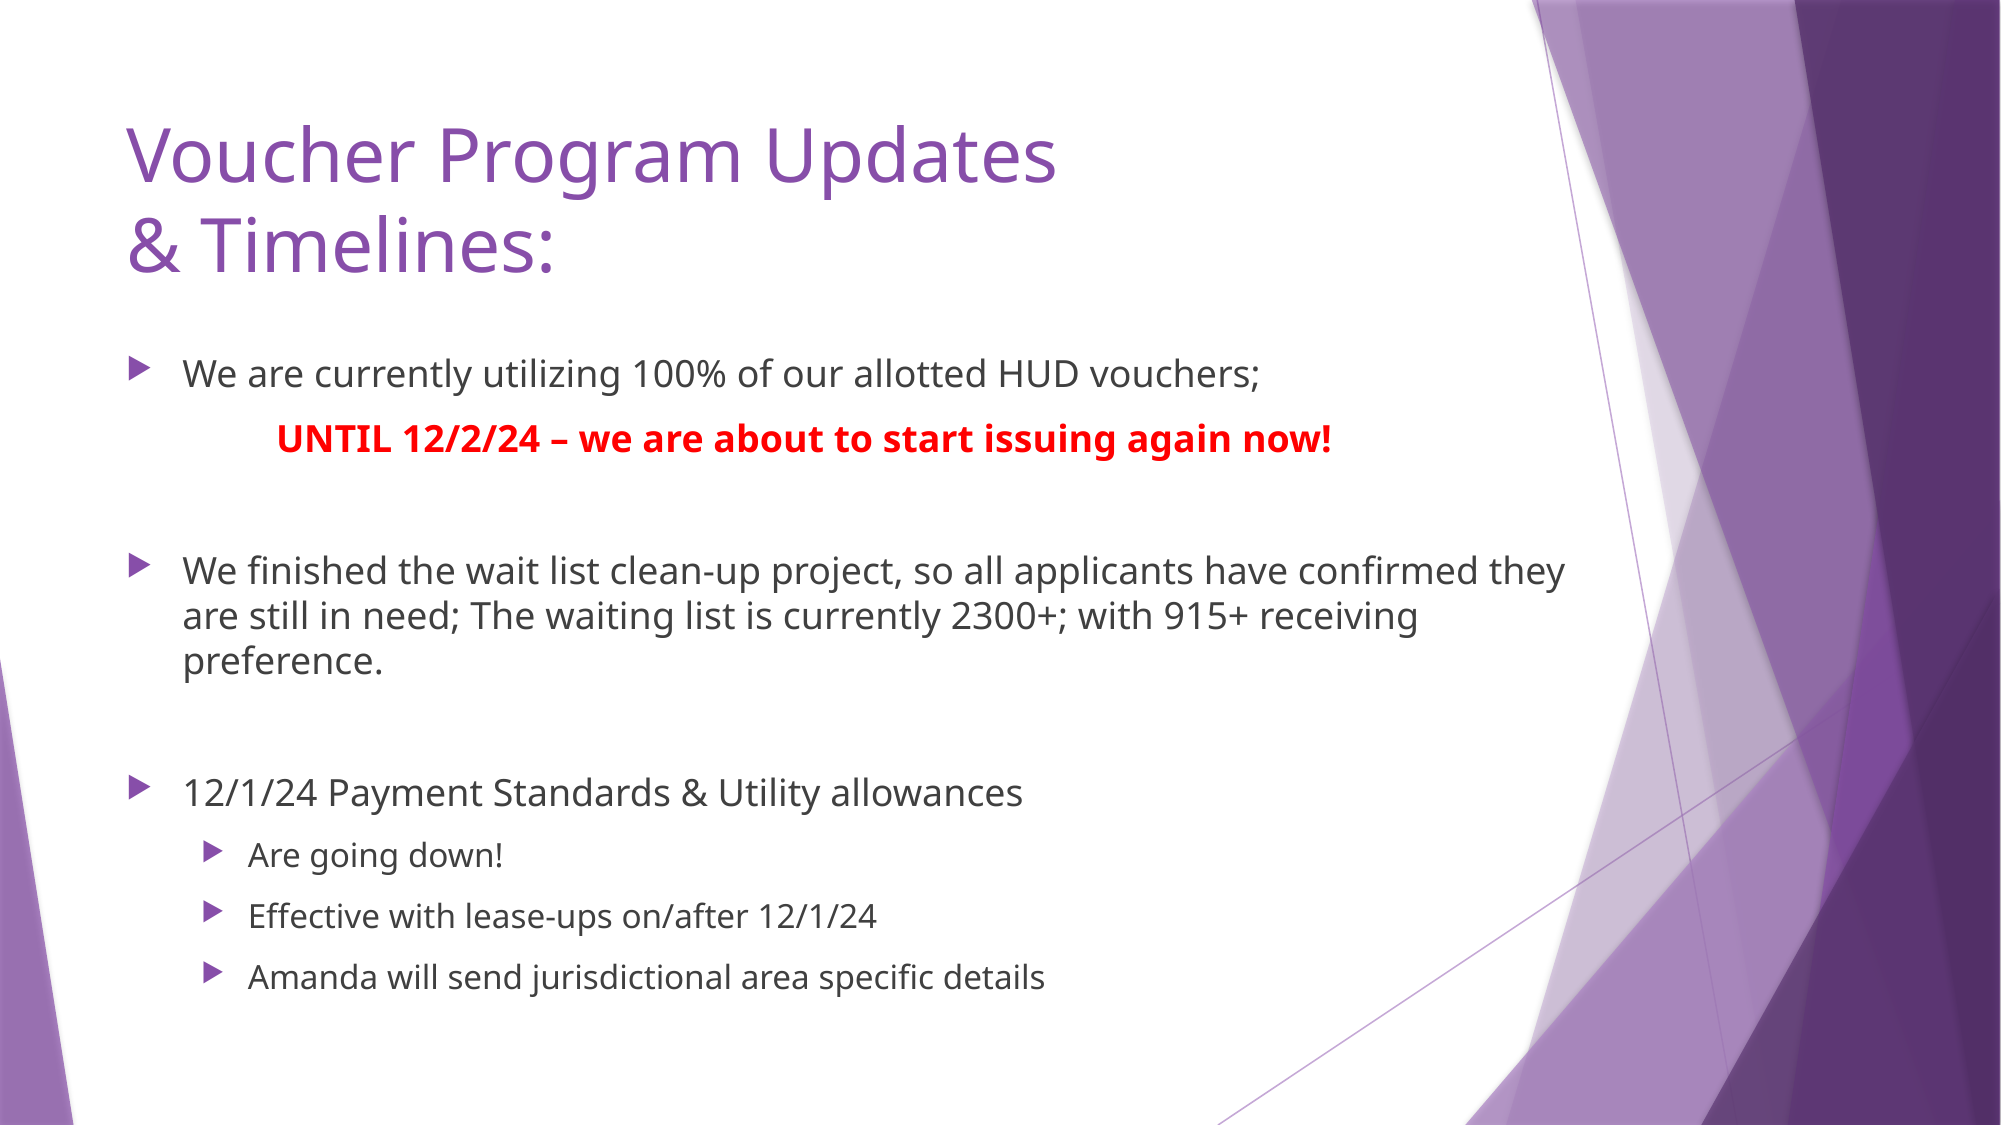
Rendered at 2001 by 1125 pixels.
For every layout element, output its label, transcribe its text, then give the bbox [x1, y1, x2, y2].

title Voucher Program Updates & Timelines: [111, 99, 1522, 317]
list We are currently utilizing 100% of our allotted HUD vouchers; UNTIL 12/2/24 – we are about to start issuing again now! We finished the wait list clean-up project, so all applicants have confirmed they are still in need; The waiting list is currently 2300+; with 915+ receiving preference. 12/1/24 Payment Standards & Utility allowances Are going down! Effective with lease-ups on/after 12/1/24 Amanda will send jurisdictional area specific details [111, 342, 1624, 1074]
